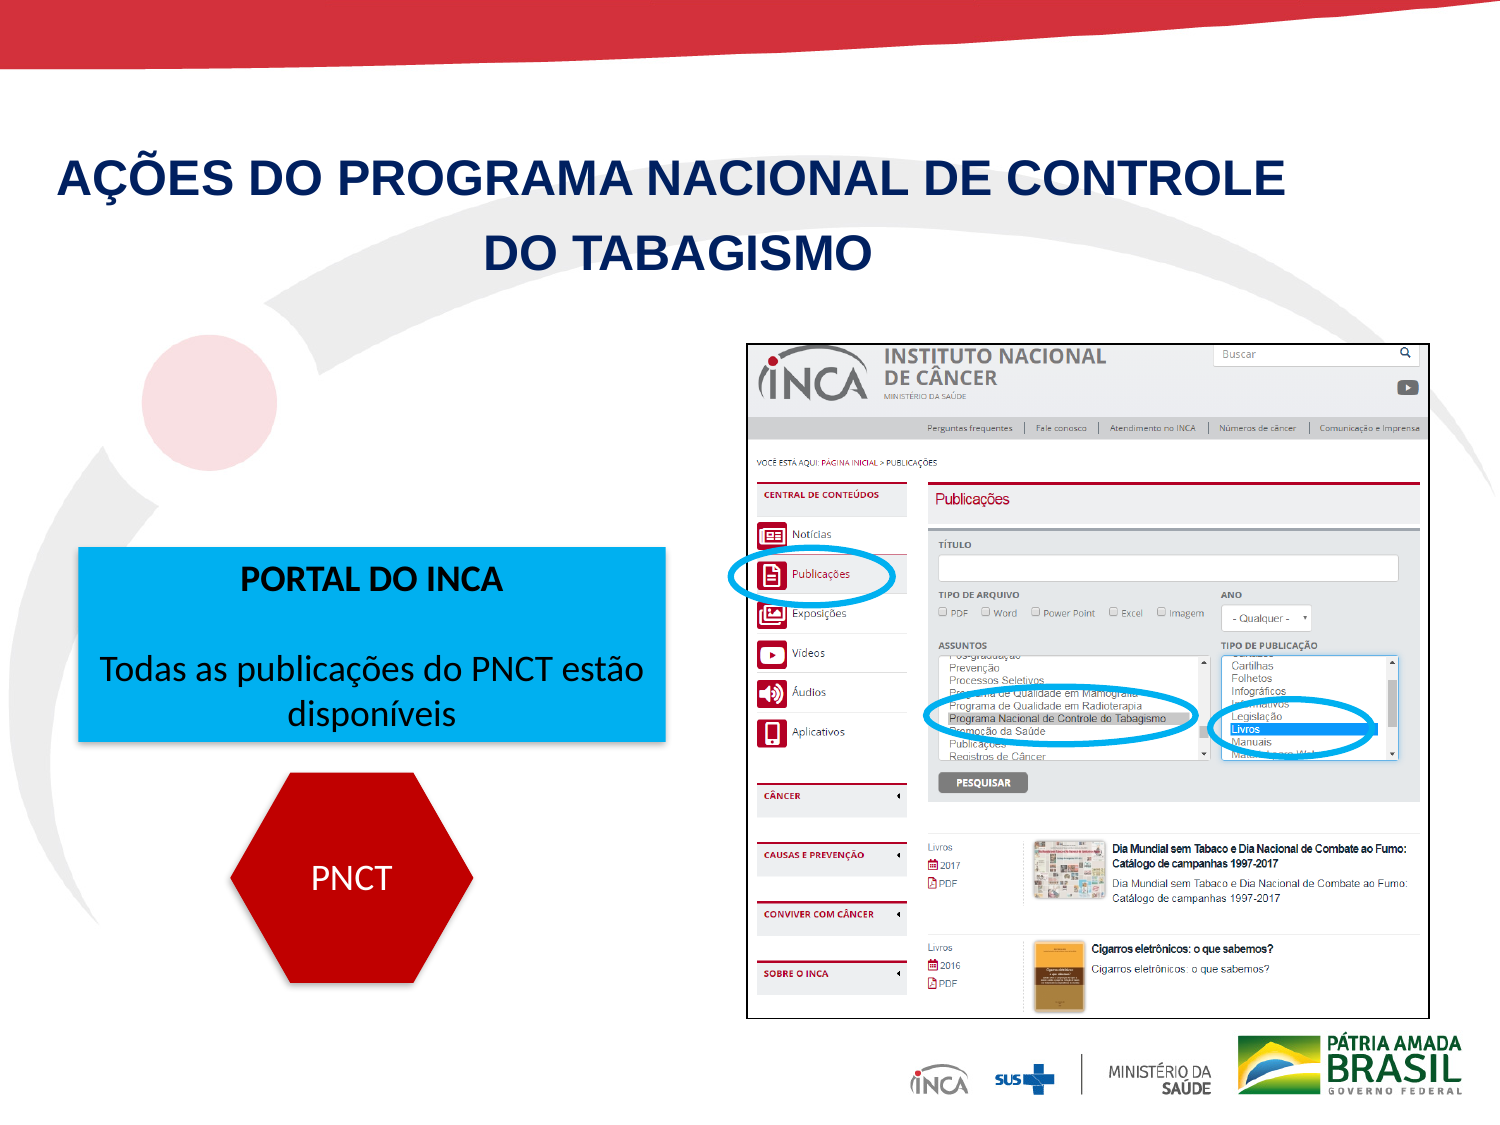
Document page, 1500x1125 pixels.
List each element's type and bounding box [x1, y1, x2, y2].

text_box [230, 772, 474, 984]
list [0, 0, 1500, 1125]
picture [747, 552, 889, 601]
picture [747, 344, 1429, 1018]
